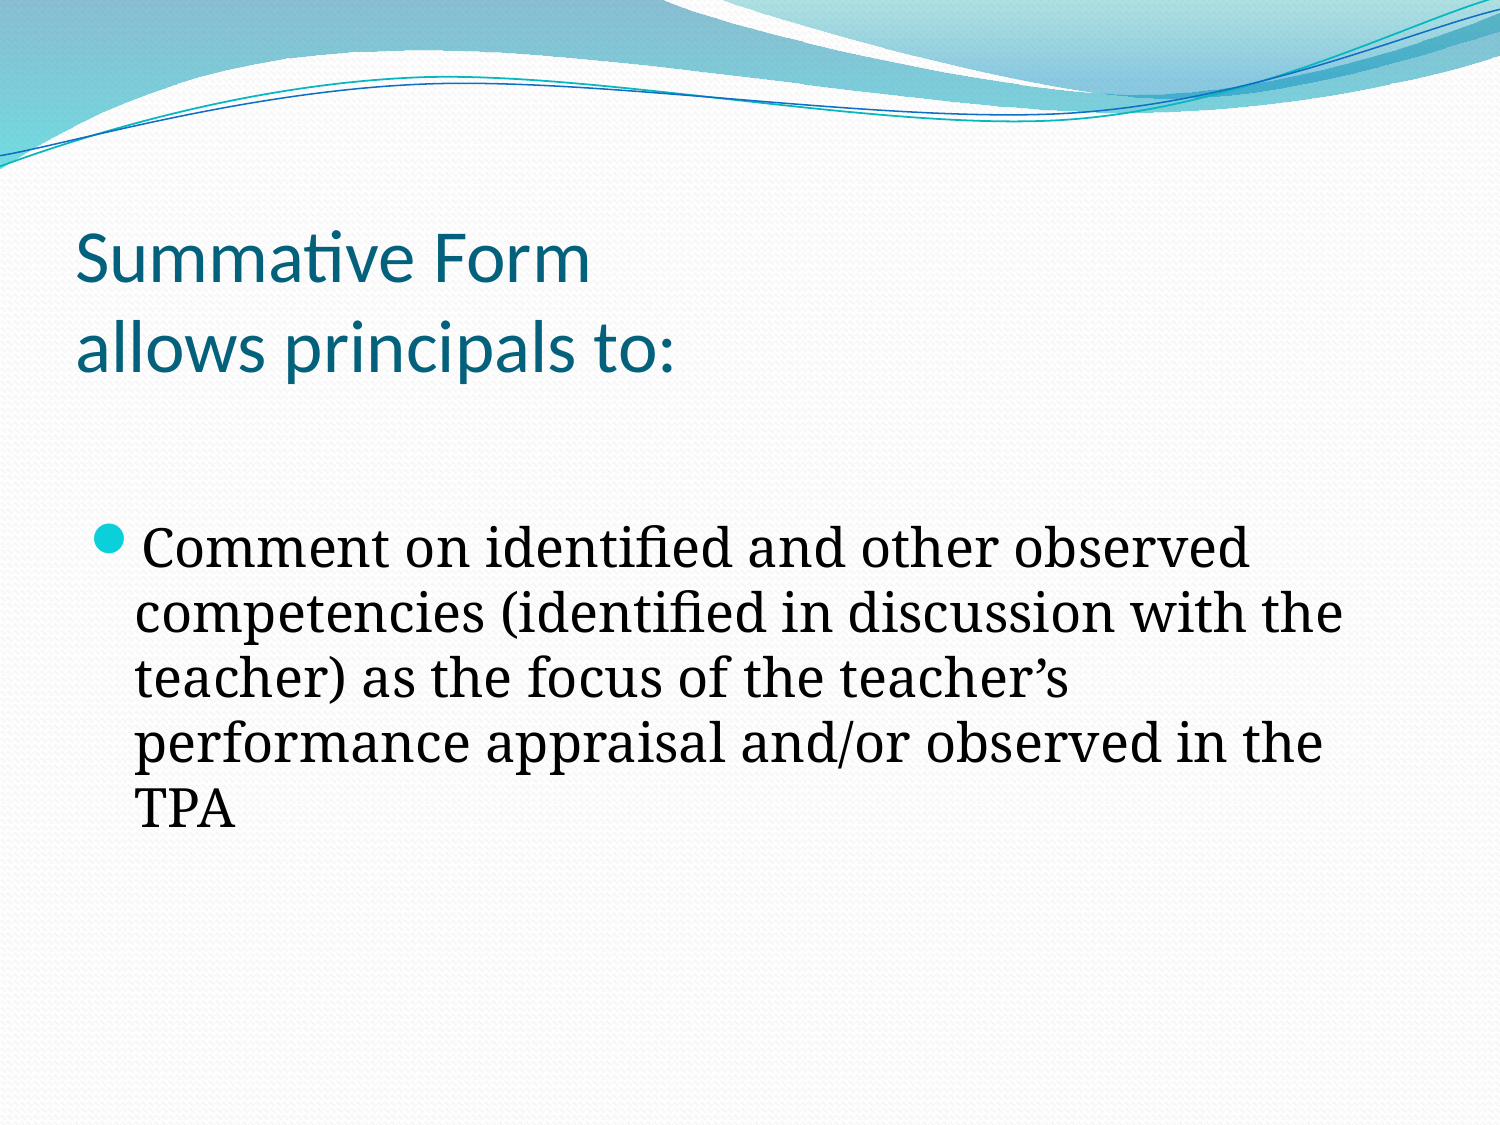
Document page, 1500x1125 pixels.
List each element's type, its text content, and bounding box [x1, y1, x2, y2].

list Comment on identified and other observed competencies (identified in discussion with the teacher) as the focus of the teacher’s performance appraisal and/or observed in the TPA [75, 429, 1425, 938]
title Summative Form allows principals to: [75, 200, 1425, 388]
